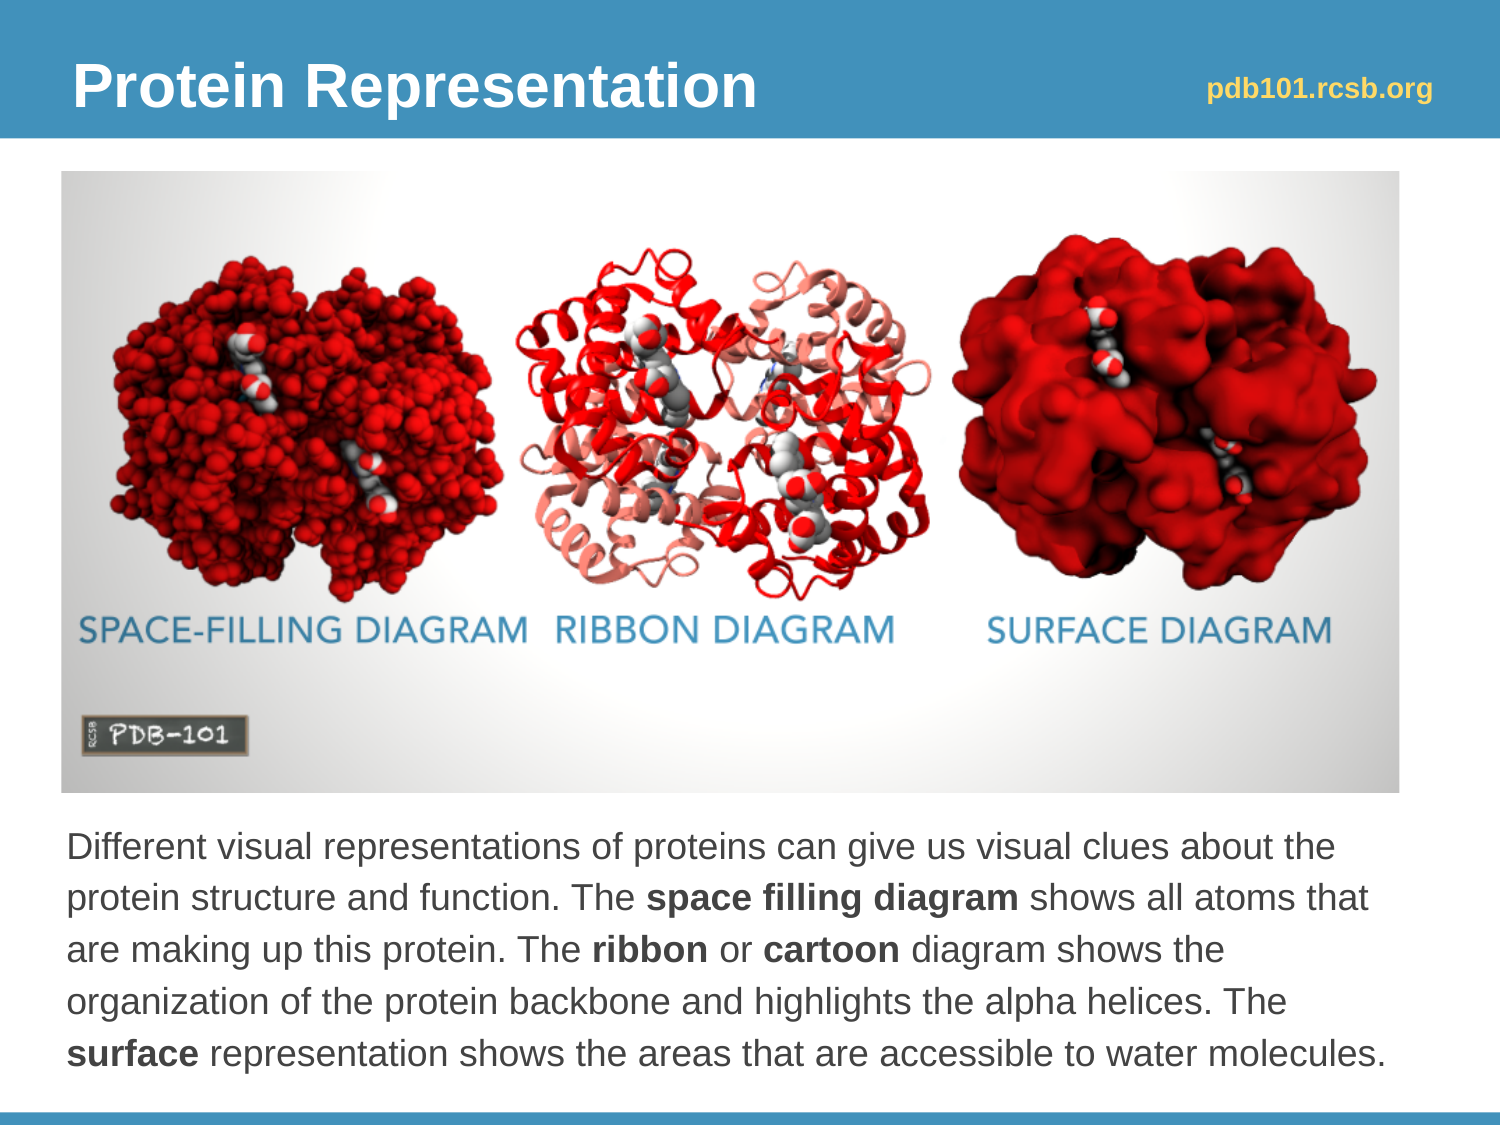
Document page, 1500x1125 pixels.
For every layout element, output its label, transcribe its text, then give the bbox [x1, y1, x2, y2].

picture [61, 171, 1400, 794]
title Protein Representation [57, 29, 1163, 116]
subtitle Different visual representations of proteins can give us visual clues about the protein structure and function. The space filling diagram shows all atoms that are making up this protein. The ribbon or cartoon diagram shows the organization of the protein backbone and highlights the alpha helices. The surface representation shows the areas that are accessible to water molecules. [51, 799, 1439, 965]
